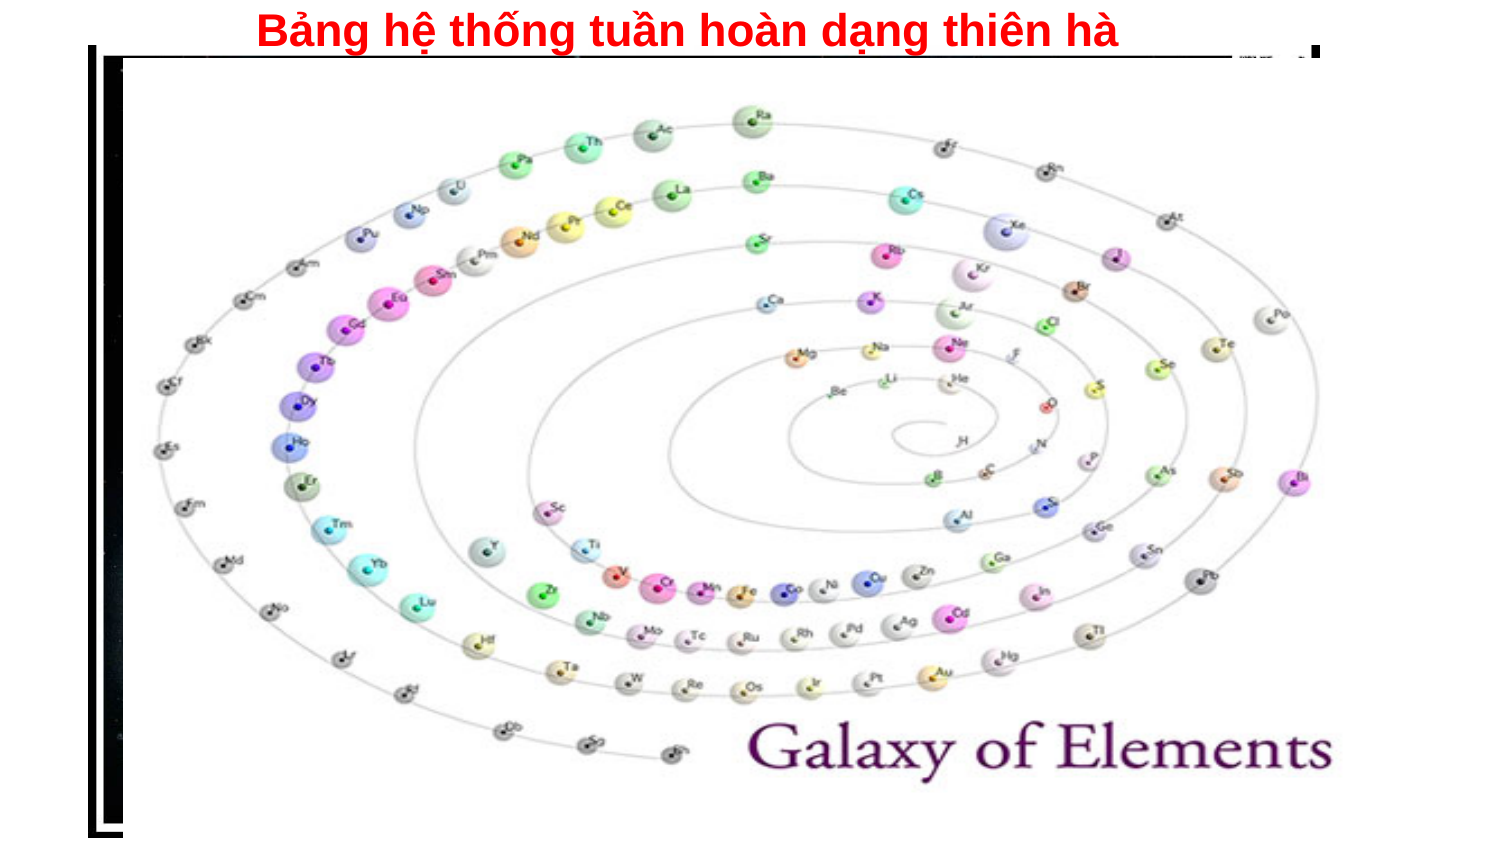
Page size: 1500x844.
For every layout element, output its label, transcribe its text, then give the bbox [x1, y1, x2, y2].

picture [88, 45, 1357, 844]
text_box Bảng hệ thống tuần hoàn dạng thiên hà [0, 0, 1423, 63]
